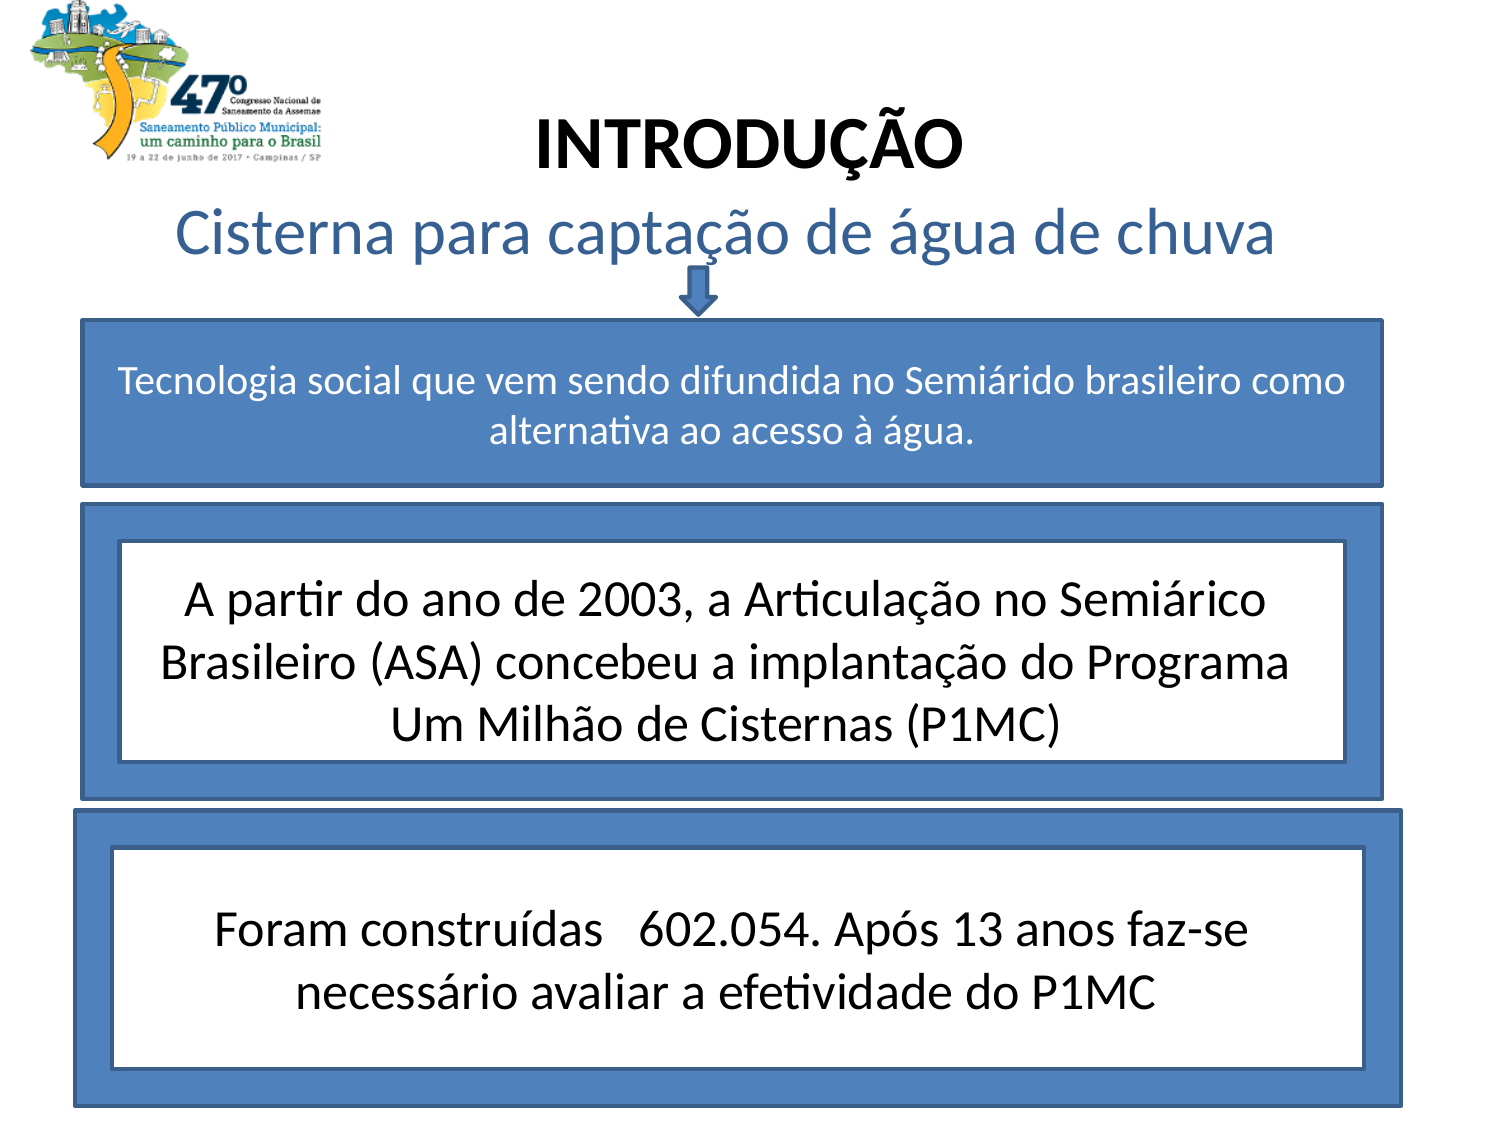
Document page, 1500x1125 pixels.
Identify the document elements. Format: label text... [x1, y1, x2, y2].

text_box [80, 502, 1384, 801]
list Cisterna para captação de água de chuva [51, 180, 1402, 299]
text_box [73, 808, 1403, 1108]
text_box Tecnologia social que vem sendo difundida no Semiárido brasileiro como alternativa ao acesso à água. [80, 318, 1384, 488]
title INTRODUÇÃO [335, 45, 1425, 233]
text_box A partir do ano de 2003, a Articulação no Semiárico Brasileiro (ASA) concebeu a implantação do Programa Um Milhão de Cisternas (P1MC) [141, 557, 1311, 760]
picture [27, 0, 331, 180]
text_box Foram construídas 602.054. Após 13 anos faz-se necessário avaliar a efetividade do P1MC [147, 887, 1317, 1028]
text_box [678, 265, 719, 317]
